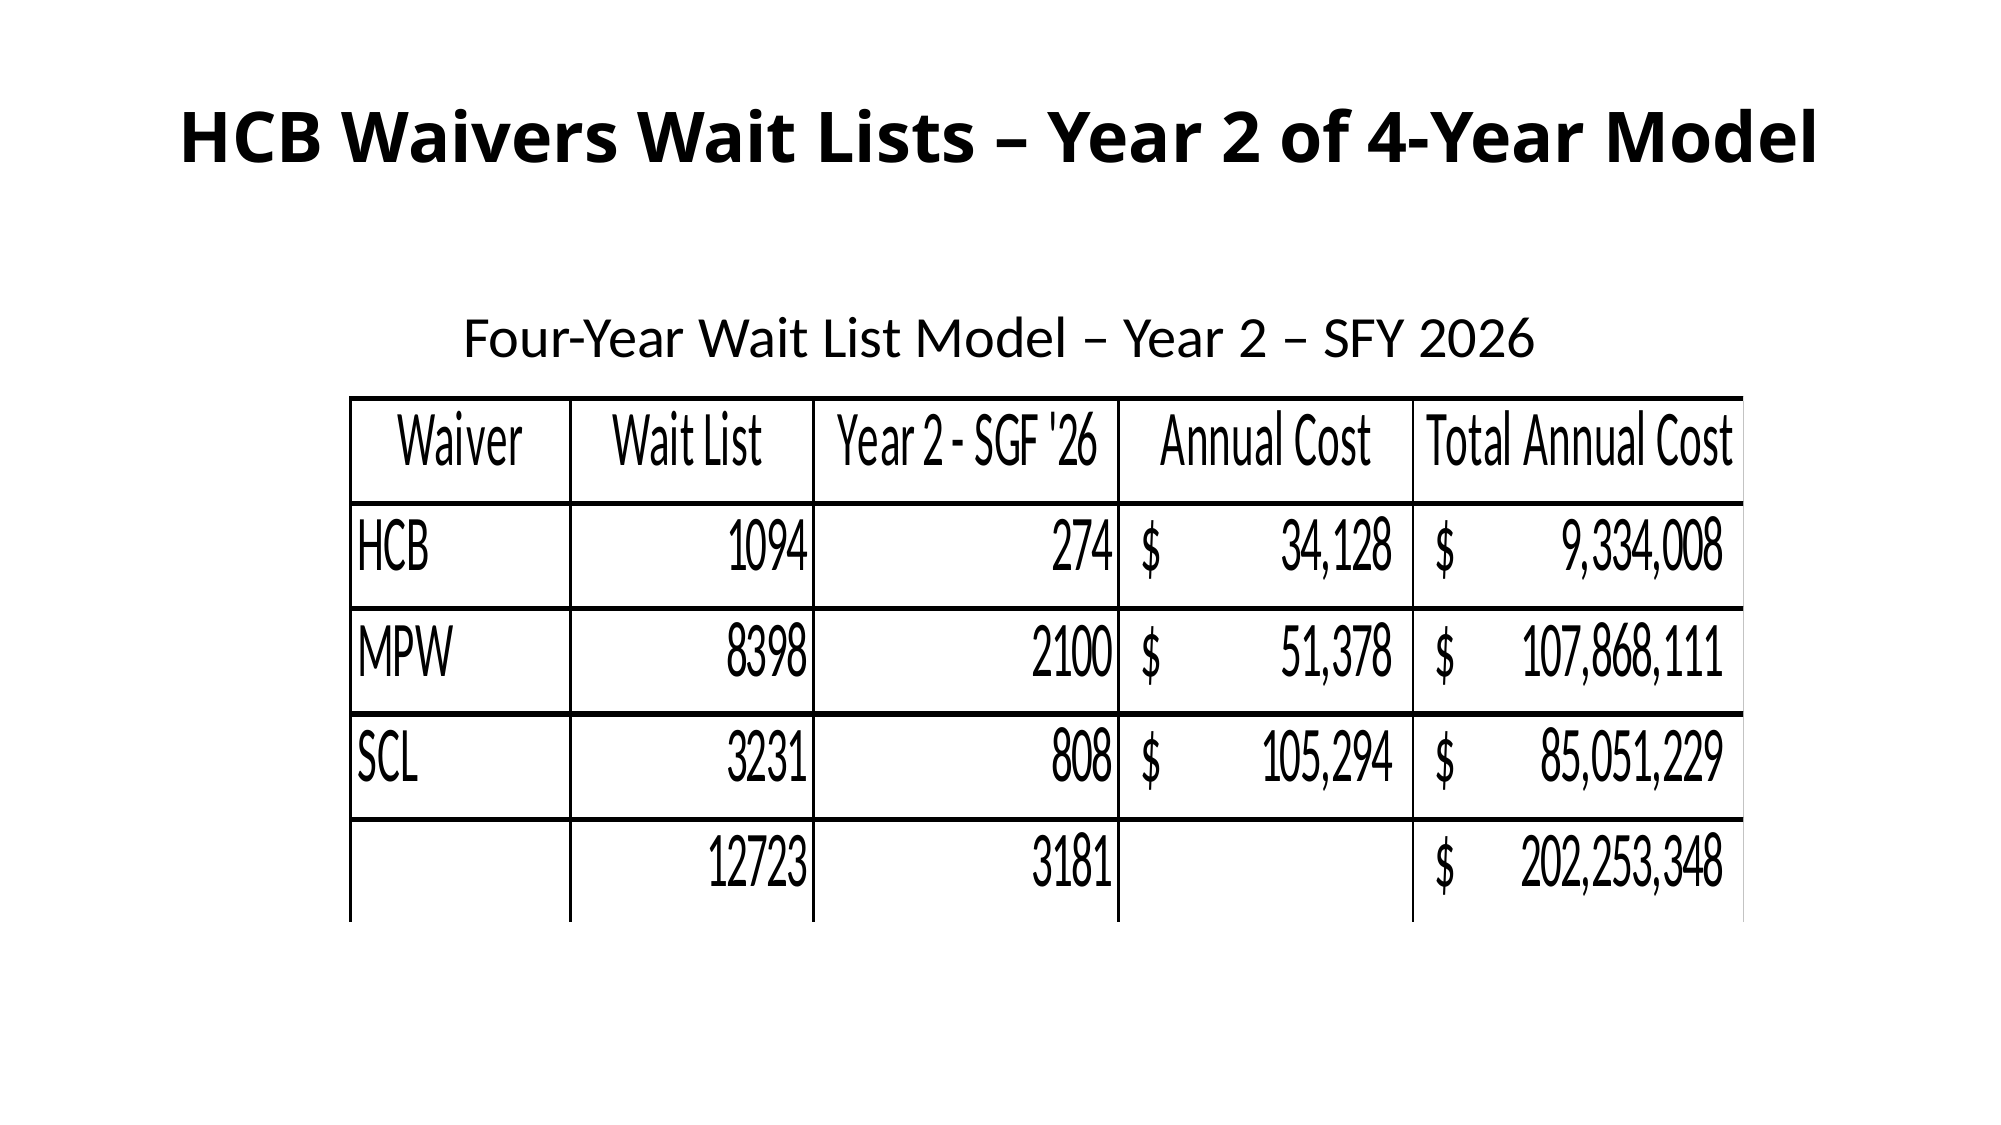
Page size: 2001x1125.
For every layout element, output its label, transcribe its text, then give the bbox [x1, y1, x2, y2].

list Four-Year Wait List Model – Year 2 – SFY 2026 [137, 299, 1863, 1014]
title HCB Waivers Wait Lists – Year 2 of 4-Year Model [137, 59, 1863, 219]
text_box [349, 395, 1746, 927]
